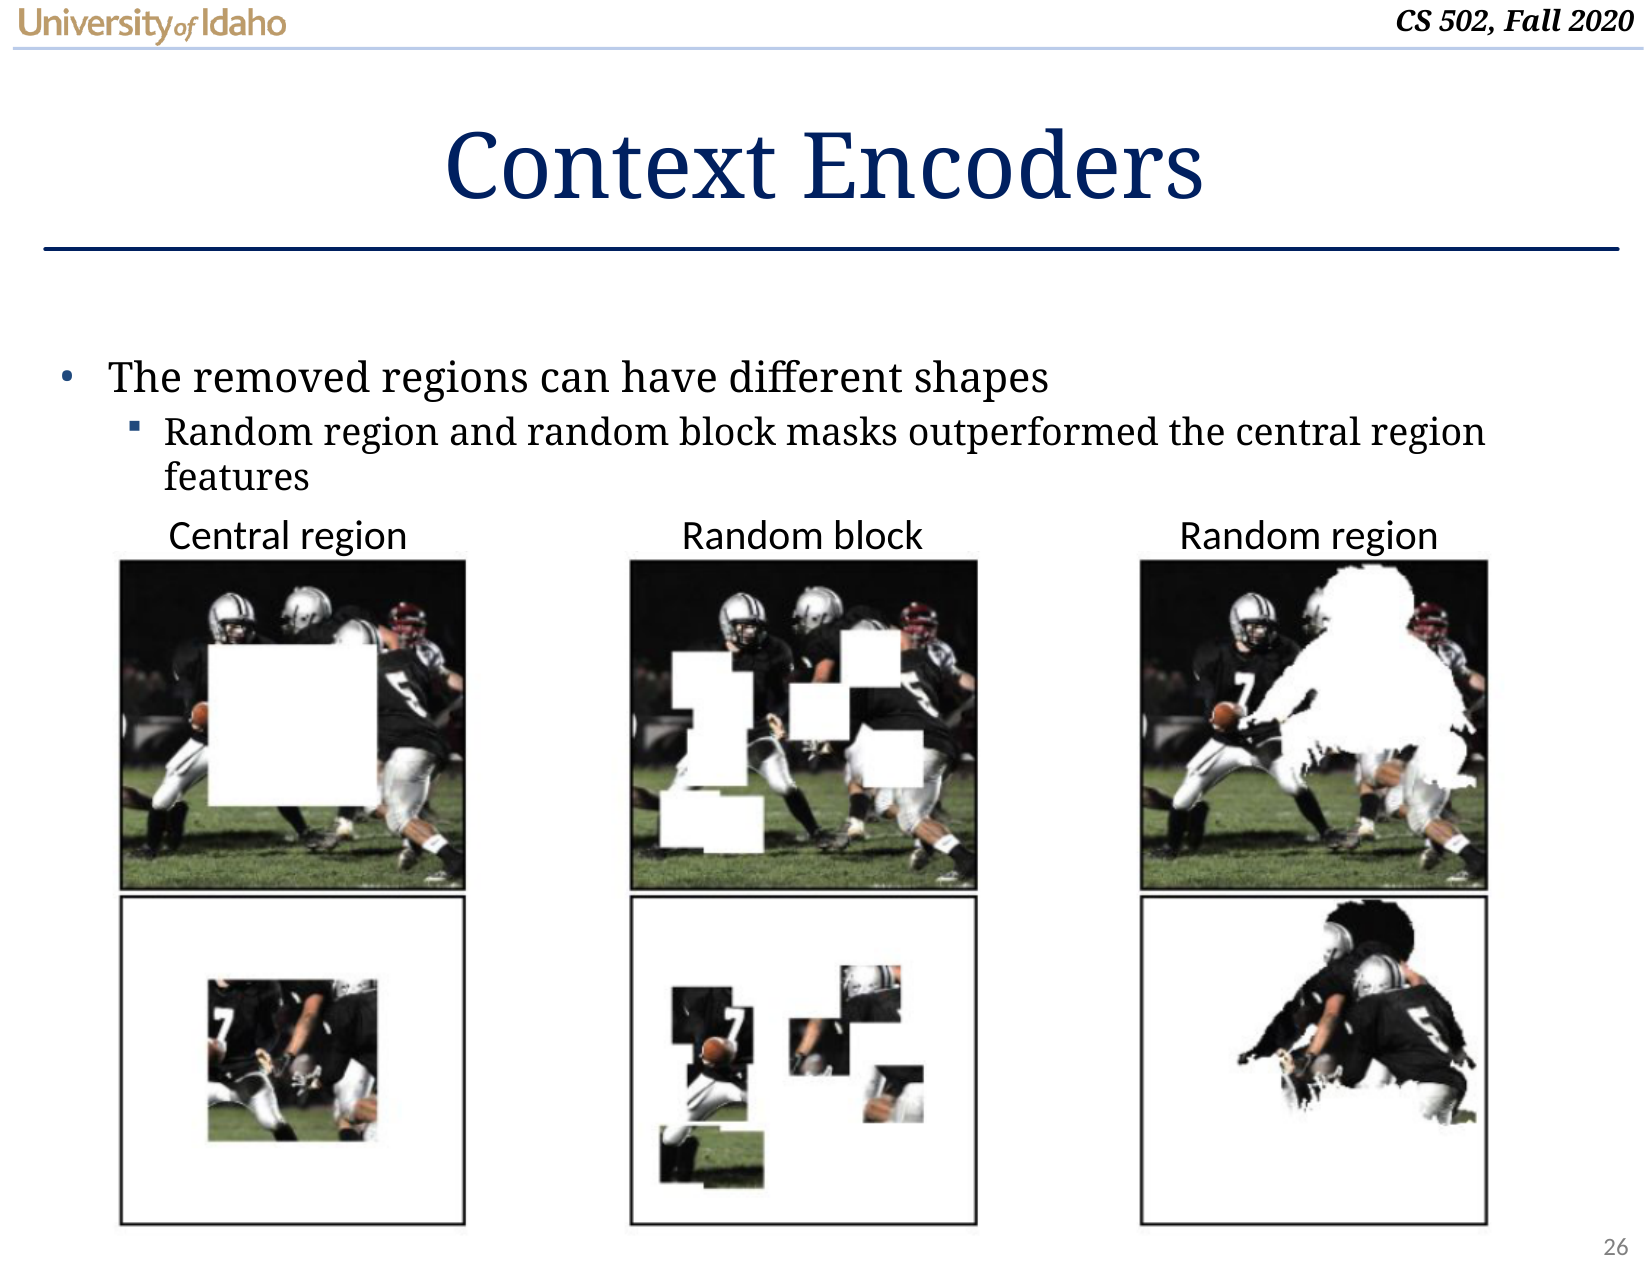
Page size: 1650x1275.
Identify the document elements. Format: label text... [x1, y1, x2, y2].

list The removed regions can have different shapes Random region and random block masks outperformed the central region features [45, 342, 1618, 1224]
text_box Random region [1143, 500, 1475, 550]
text_box Random block [637, 500, 969, 550]
picture [19, 8, 286, 46]
title Context Encoders [0, 75, 1650, 248]
picture [80, 551, 1525, 1241]
text_box Central region [123, 500, 454, 550]
